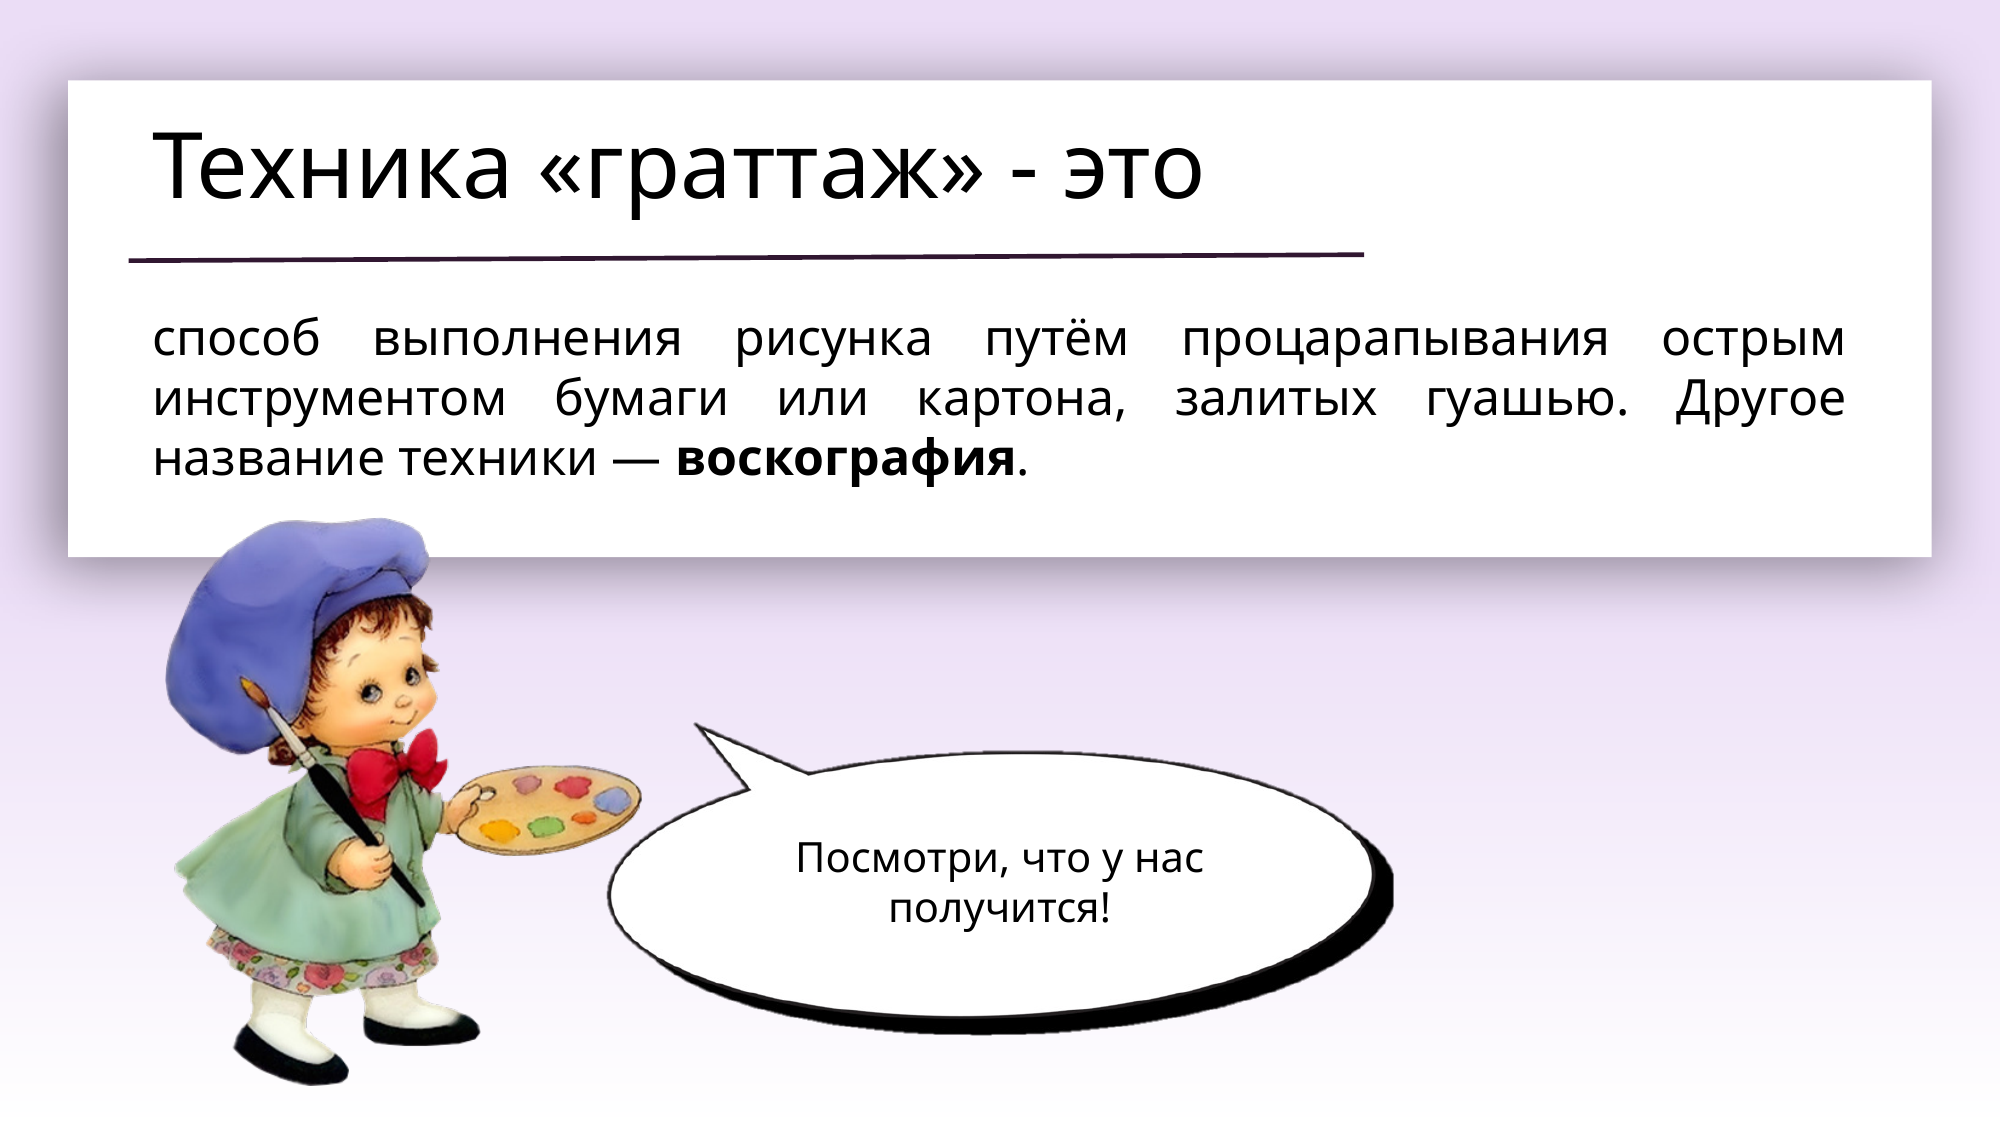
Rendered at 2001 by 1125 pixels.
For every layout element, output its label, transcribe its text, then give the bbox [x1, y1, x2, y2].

text_box [67, 79, 1933, 558]
title Техника «граттаж» - это [137, 59, 1863, 278]
picture [165, 517, 1402, 1086]
text_box способ выполнения рисунка путём процарапывания острым инструментом бумаги или картона, залитых гуашью. Другое название техники — воскография. [137, 297, 1863, 493]
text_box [128, 254, 1365, 261]
